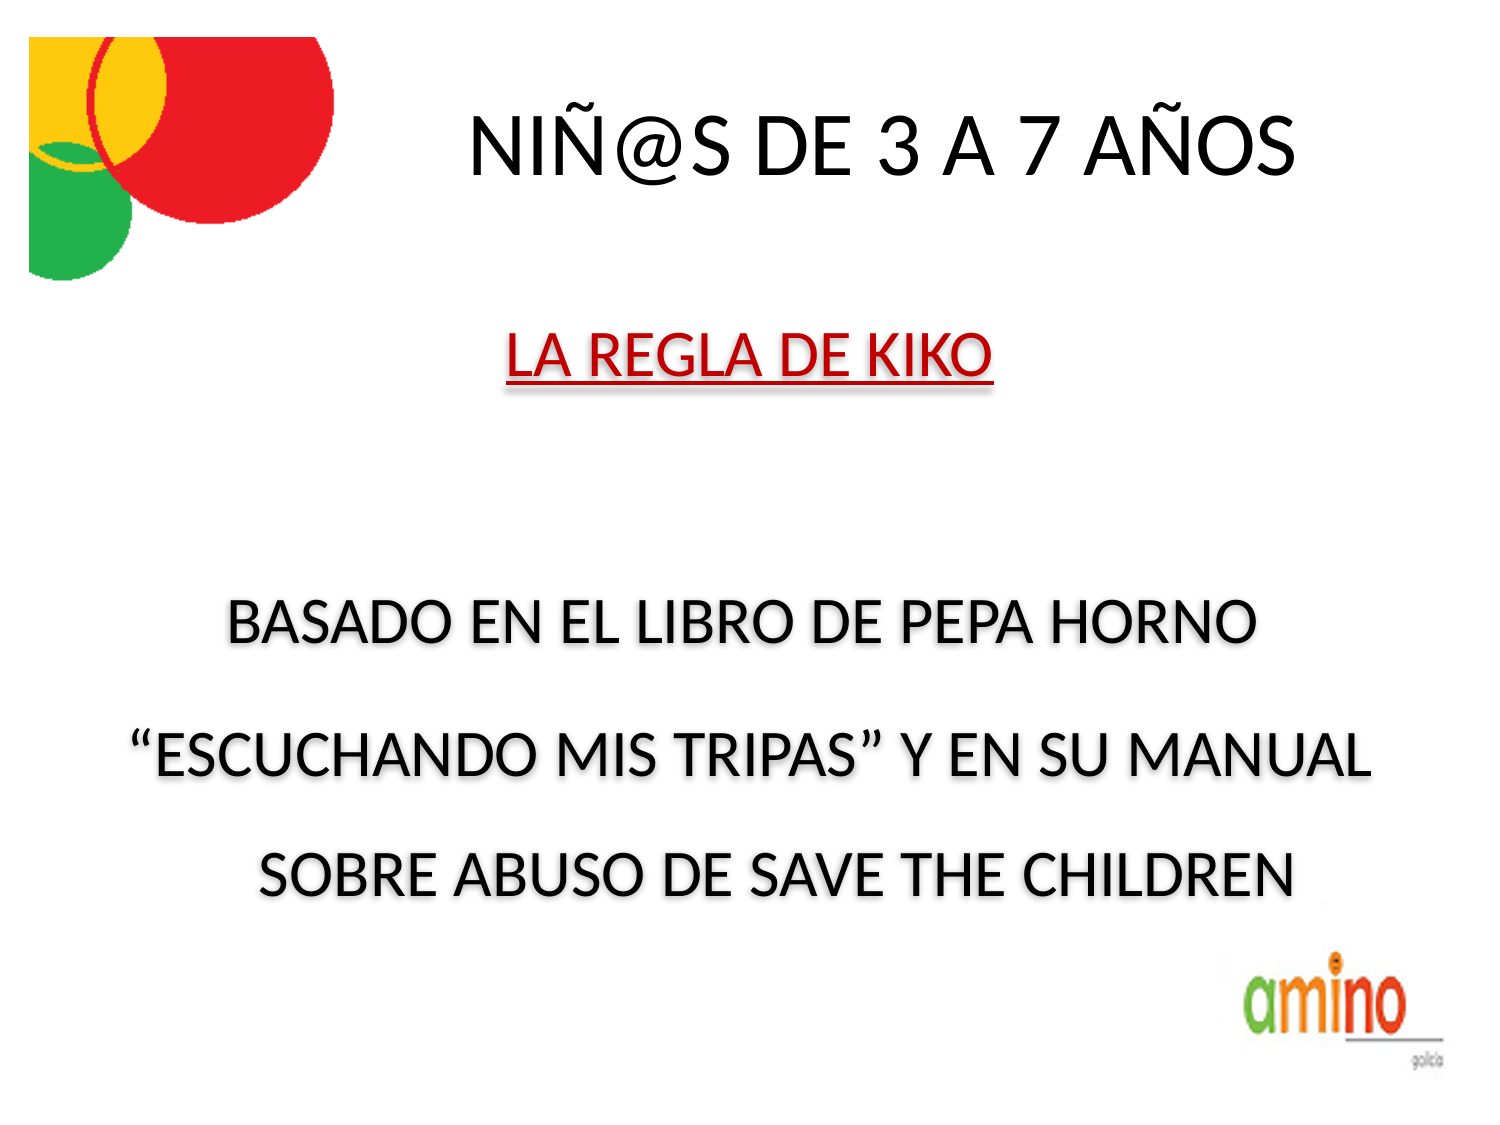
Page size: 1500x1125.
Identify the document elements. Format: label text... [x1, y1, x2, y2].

picture [1222, 892, 1468, 1120]
title NIÑ@S DE 3 A 7 AÑOS [347, 45, 1425, 233]
list LA REGLA DE KIKO BASADO EN EL LIBRO DE PEPA HORNO “ESCUCHANDO MIS TRIPAS” Y EN SU MANUAL SOBRE ABUSO DE SAVE THE CHILDREN [75, 262, 1425, 1005]
picture [29, 37, 343, 287]
